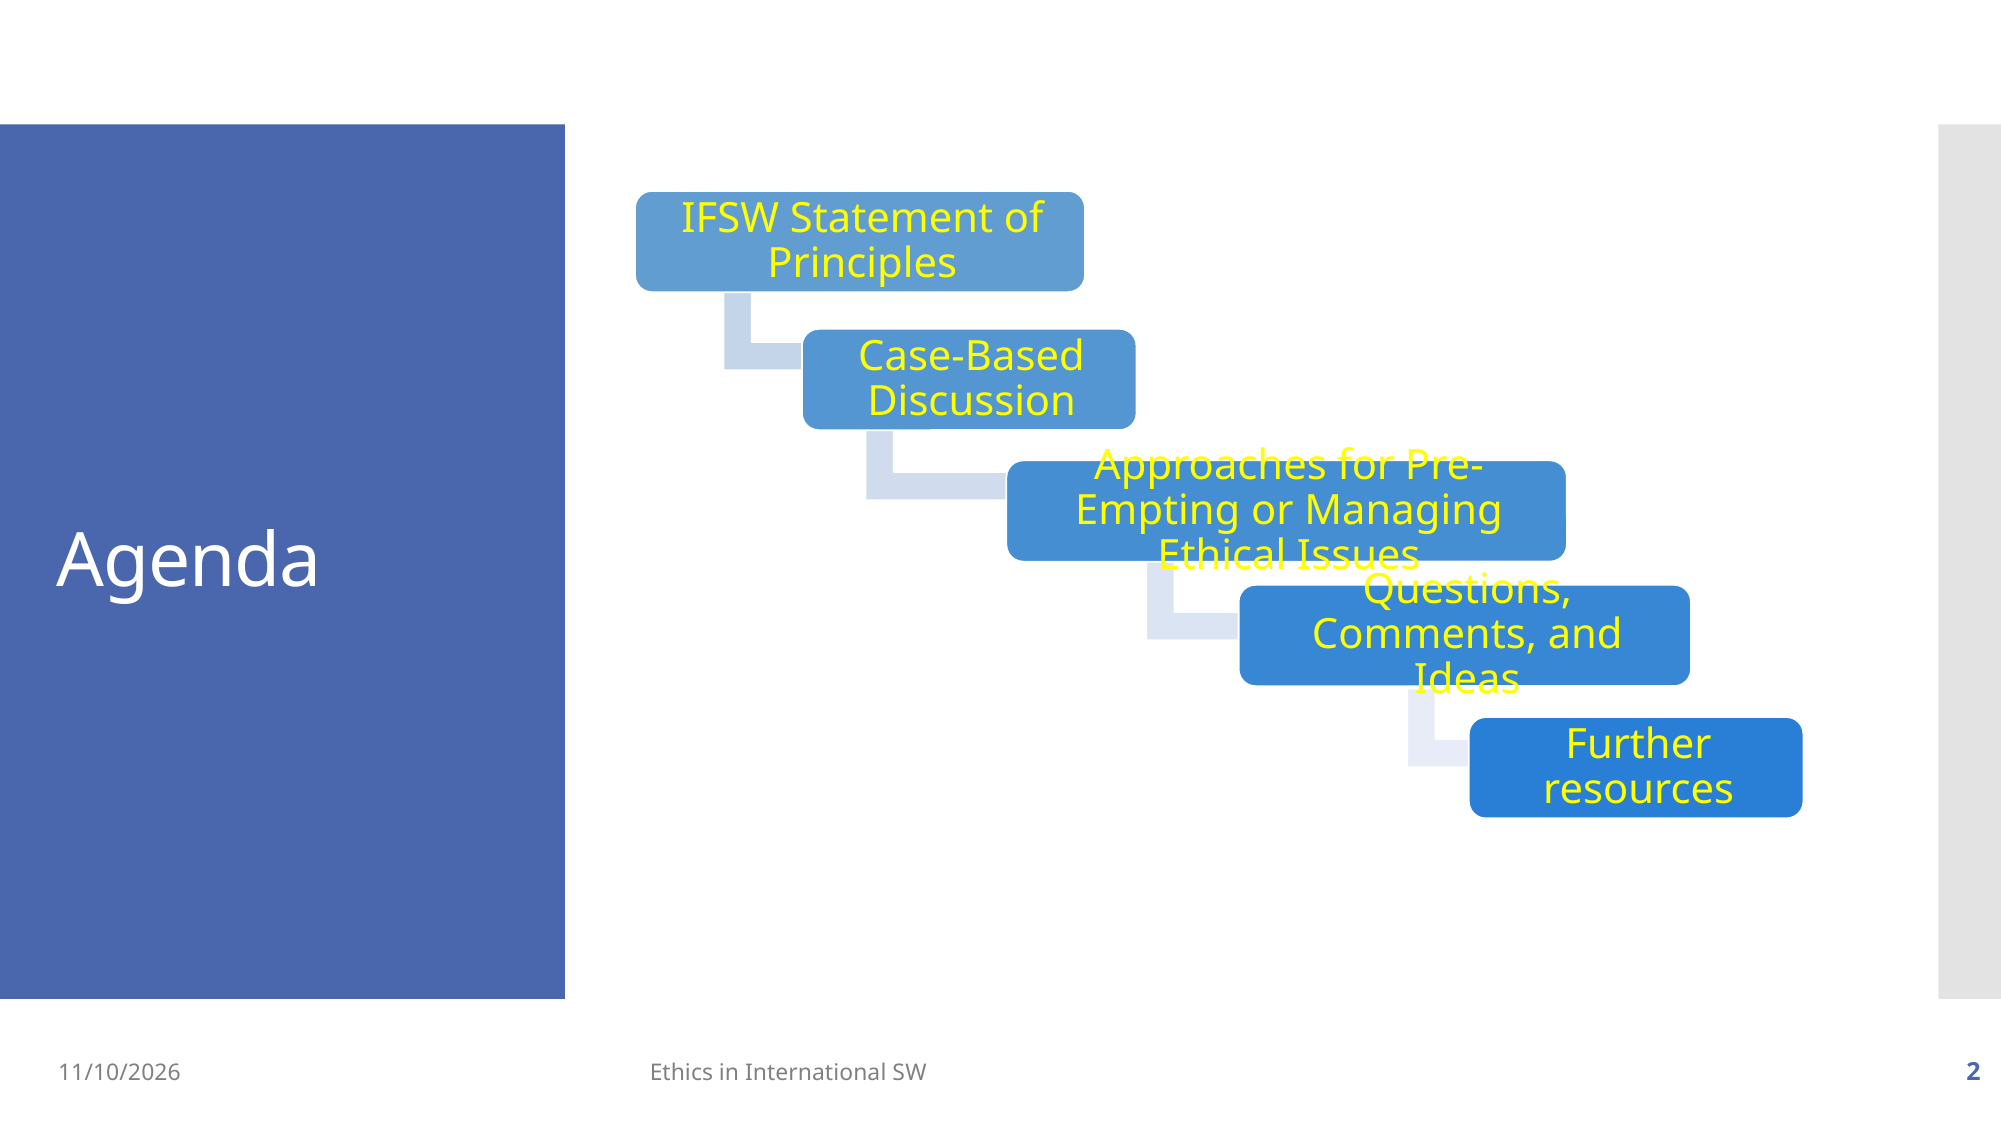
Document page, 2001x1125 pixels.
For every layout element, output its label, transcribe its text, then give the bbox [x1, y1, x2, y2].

footer Ethics in International SW [634, 1042, 1605, 1103]
slide_number 2 [1744, 1042, 1996, 1103]
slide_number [43, 1042, 493, 1103]
title Agenda [41, 184, 525, 940]
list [634, 141, 1835, 982]
